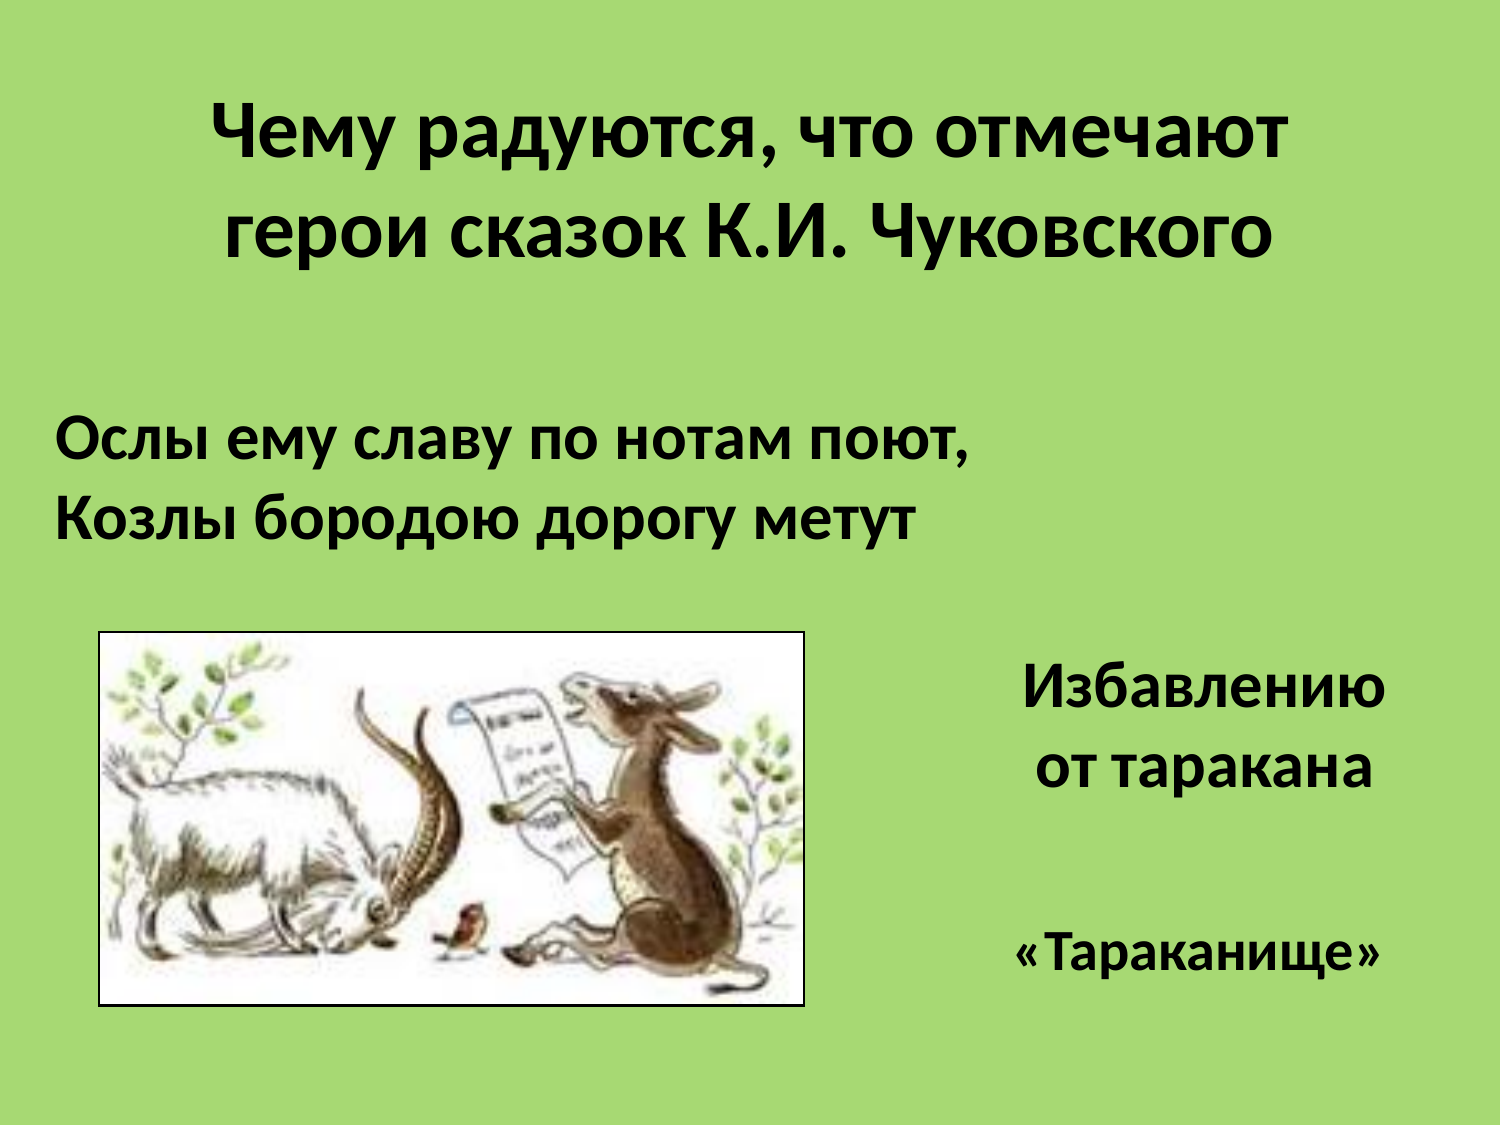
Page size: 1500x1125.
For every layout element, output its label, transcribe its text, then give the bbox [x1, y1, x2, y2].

picture [100, 632, 803, 1005]
text_box Избавлению от таракана [998, 633, 1412, 808]
text_box Ослы ему славу по нотам поют, Козлы бородою дорогу метут [41, 385, 999, 560]
text_box «Тараканище» [998, 904, 1412, 990]
text_box Чему радуются, что отмечают герои сказок К.И. Чуковского [171, 66, 1329, 281]
